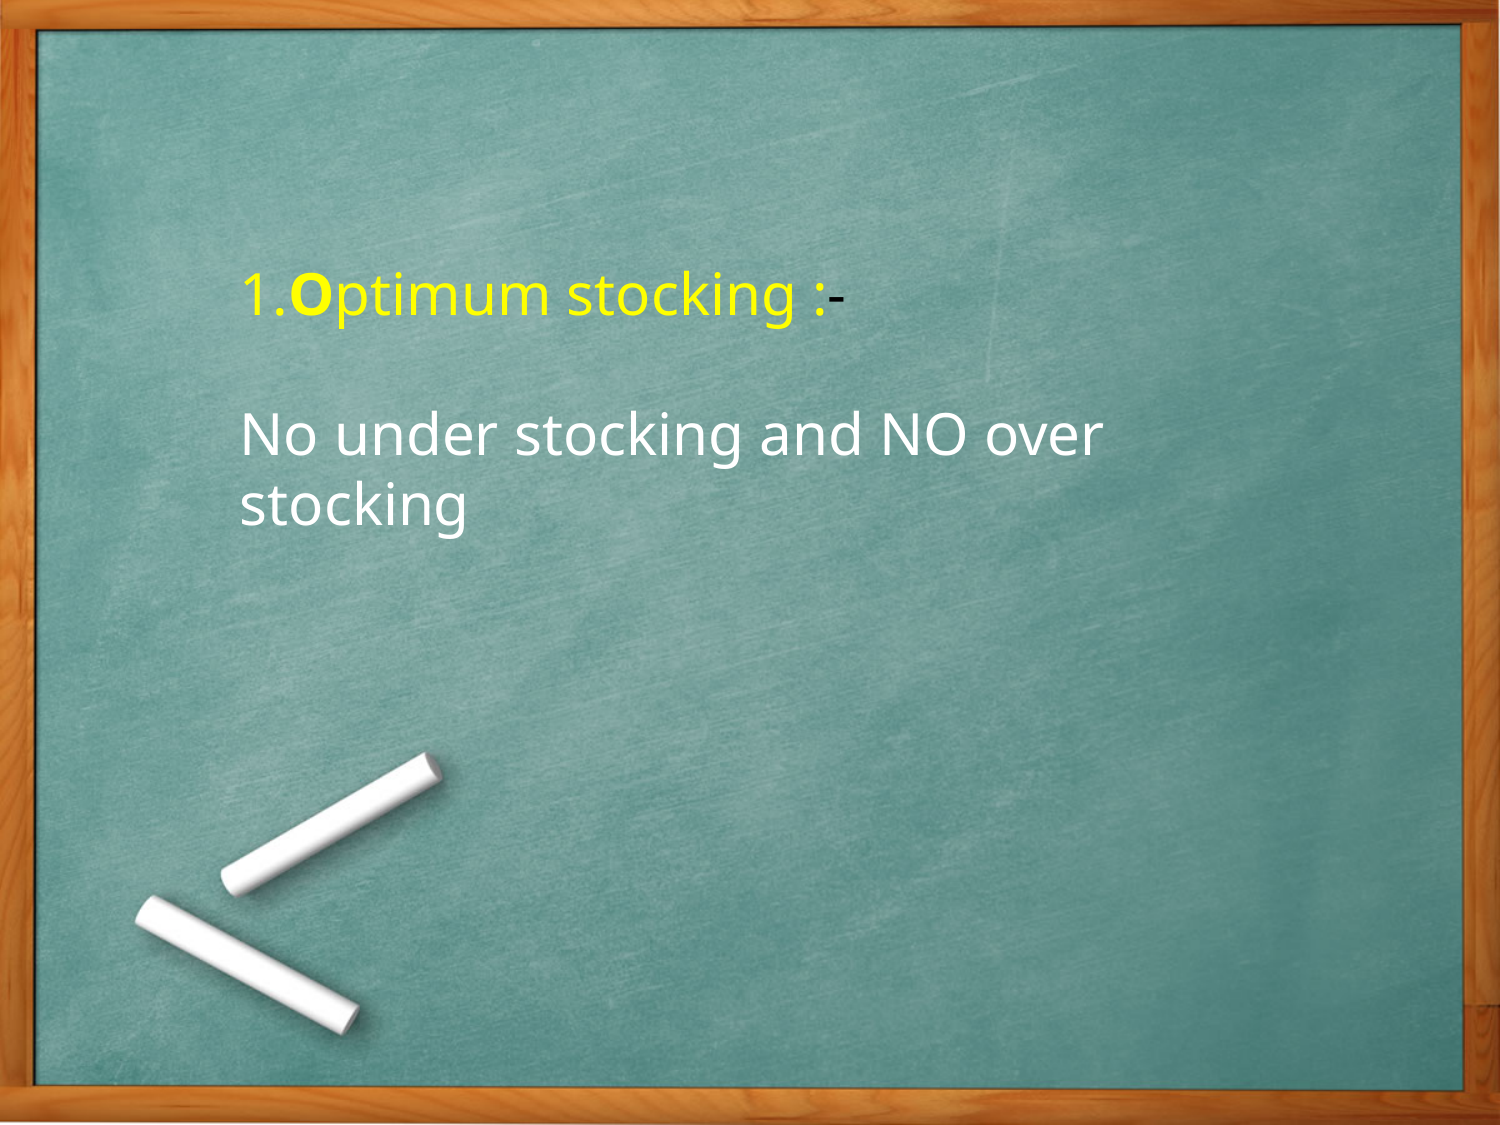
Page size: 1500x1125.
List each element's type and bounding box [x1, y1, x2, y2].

list [0, 0, 1500, 1125]
